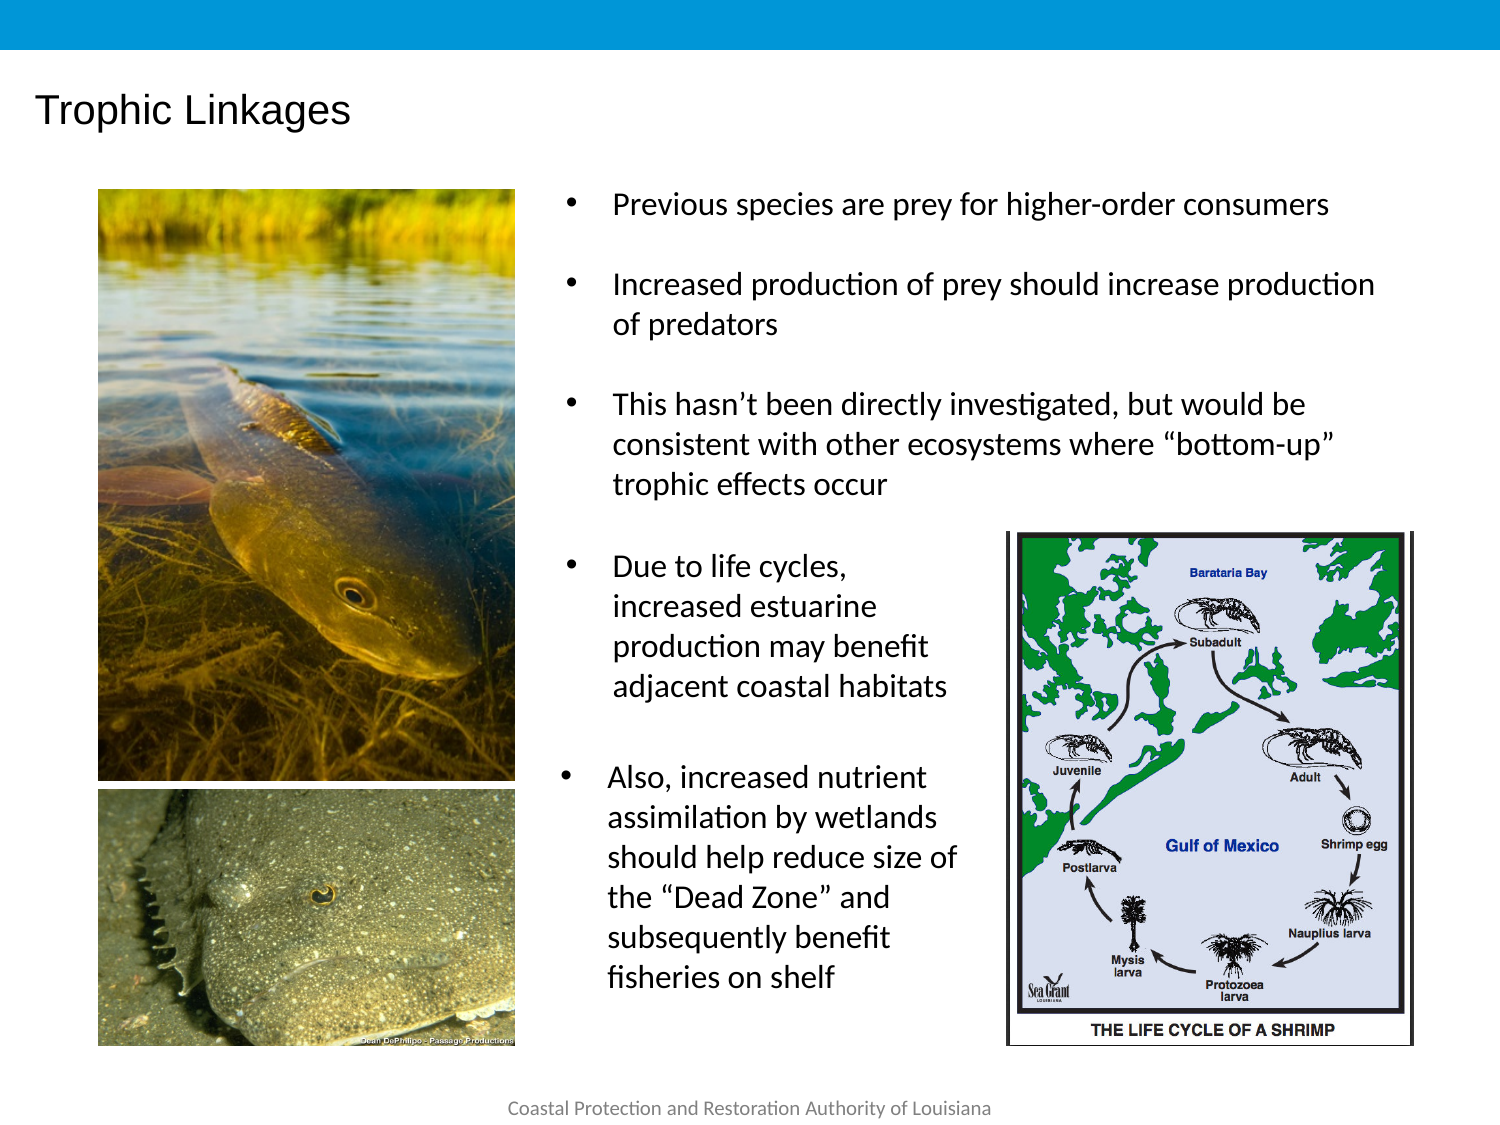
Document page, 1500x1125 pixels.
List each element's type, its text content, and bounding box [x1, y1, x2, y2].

footer Coastal Protection and Restoration Authority of Louisiana [381, 1065, 1119, 1125]
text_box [550, 530, 1414, 1046]
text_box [97, 174, 1414, 747]
text_box [0, 0, 1500, 52]
text_box Trophic Linkages [19, 75, 1438, 140]
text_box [97, 747, 983, 1046]
